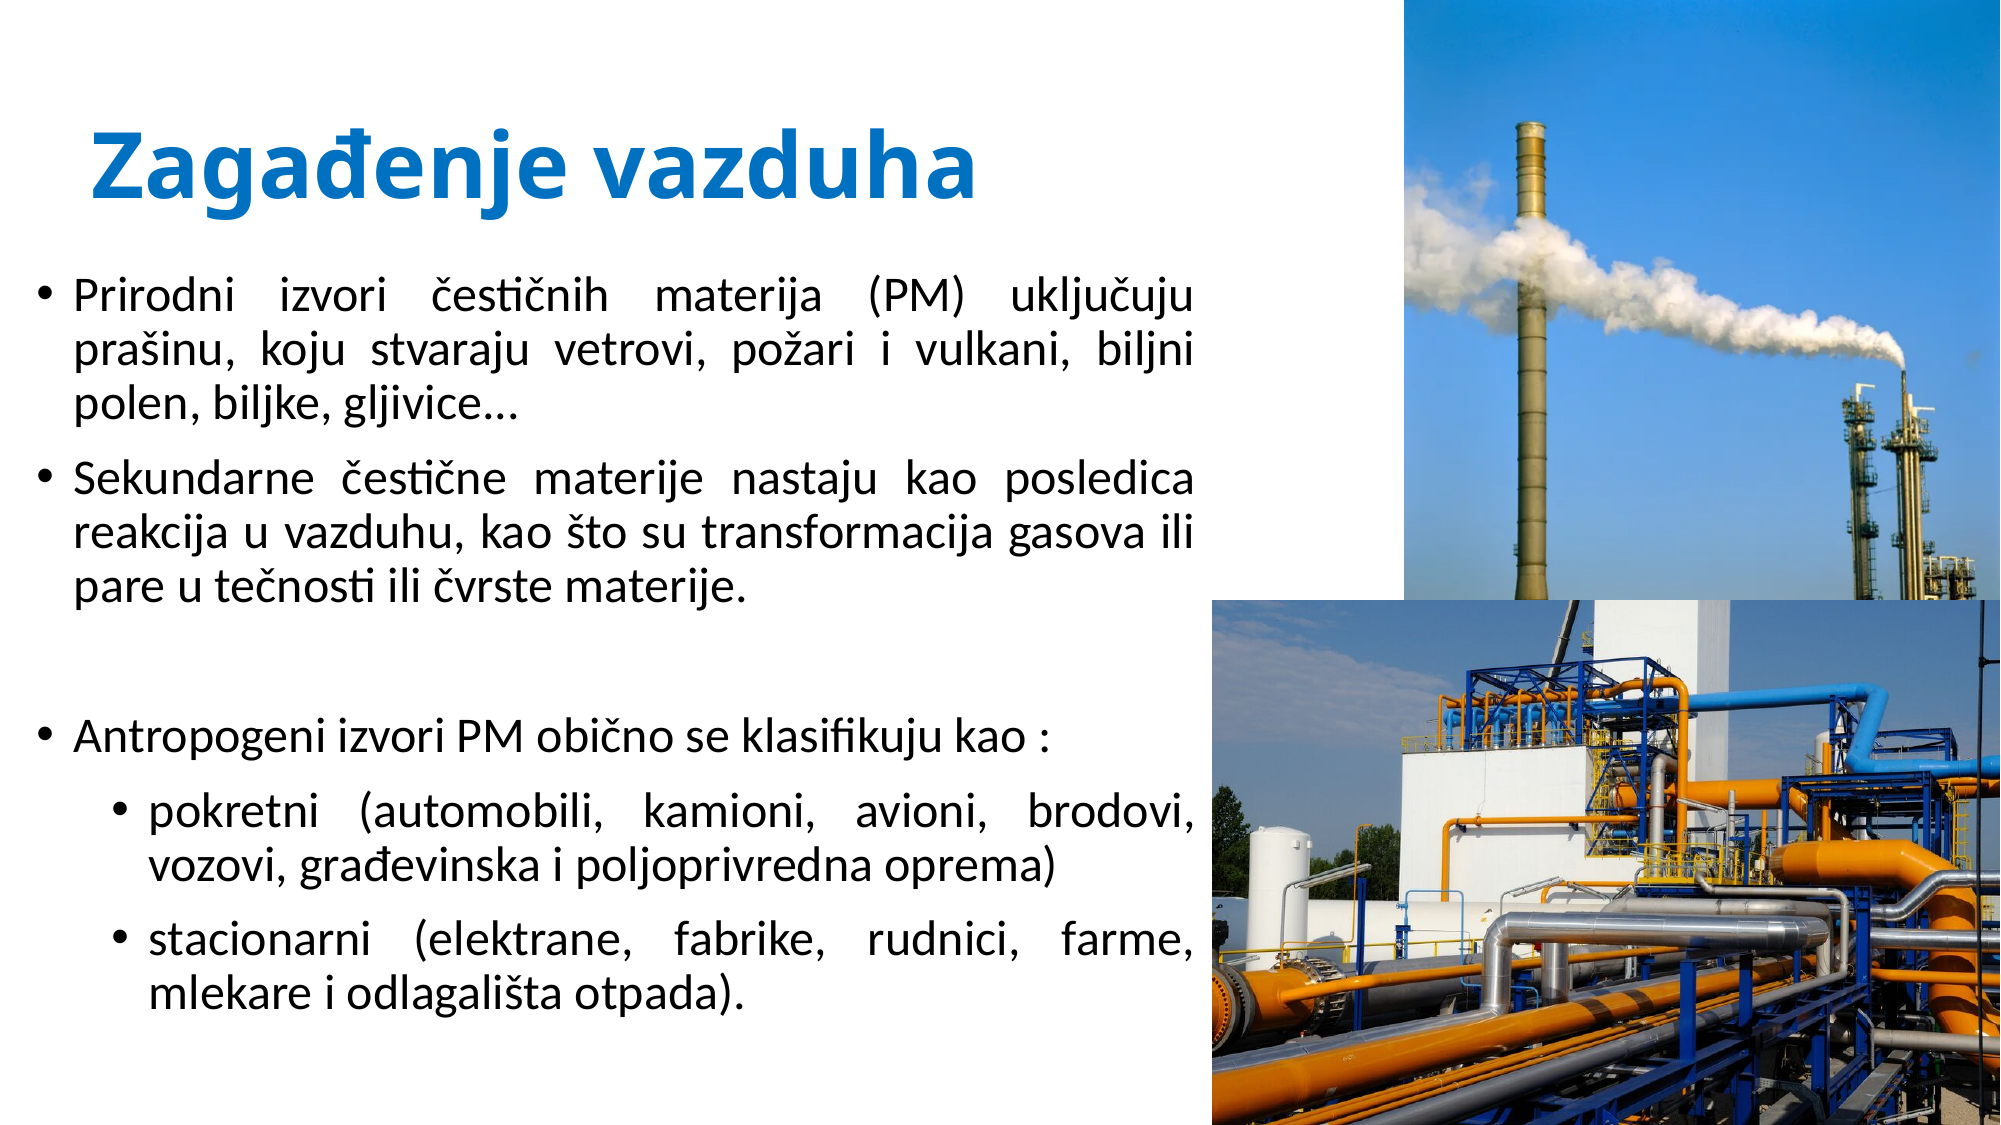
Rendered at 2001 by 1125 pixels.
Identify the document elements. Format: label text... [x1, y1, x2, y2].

title Zagađenje vazduha [76, 59, 1404, 278]
text_box Prirodni izvori čestičnih materija (PM) uključuju prašinu, koju stvaraju vetrovi, požari i vulkani, biljni polen, biljke, gljivice... Sekundarne čestične materije nastaju kao posledica reakcija u vazduhu, kao što su transformacija gasova ili pare u tečnosti ili čvrste materije. Antropogeni izvori PM obično se klasifikuju kao : pokretni (automobili, kamioni, avioni, brodovi, vozovi, građevinska i poljoprivredna oprema) stacionarni (elektrane, fabrike, rudnici, farme, mlekare i odlagališta otpada). [21, 261, 1211, 1028]
picture [1212, 0, 2000, 1125]
